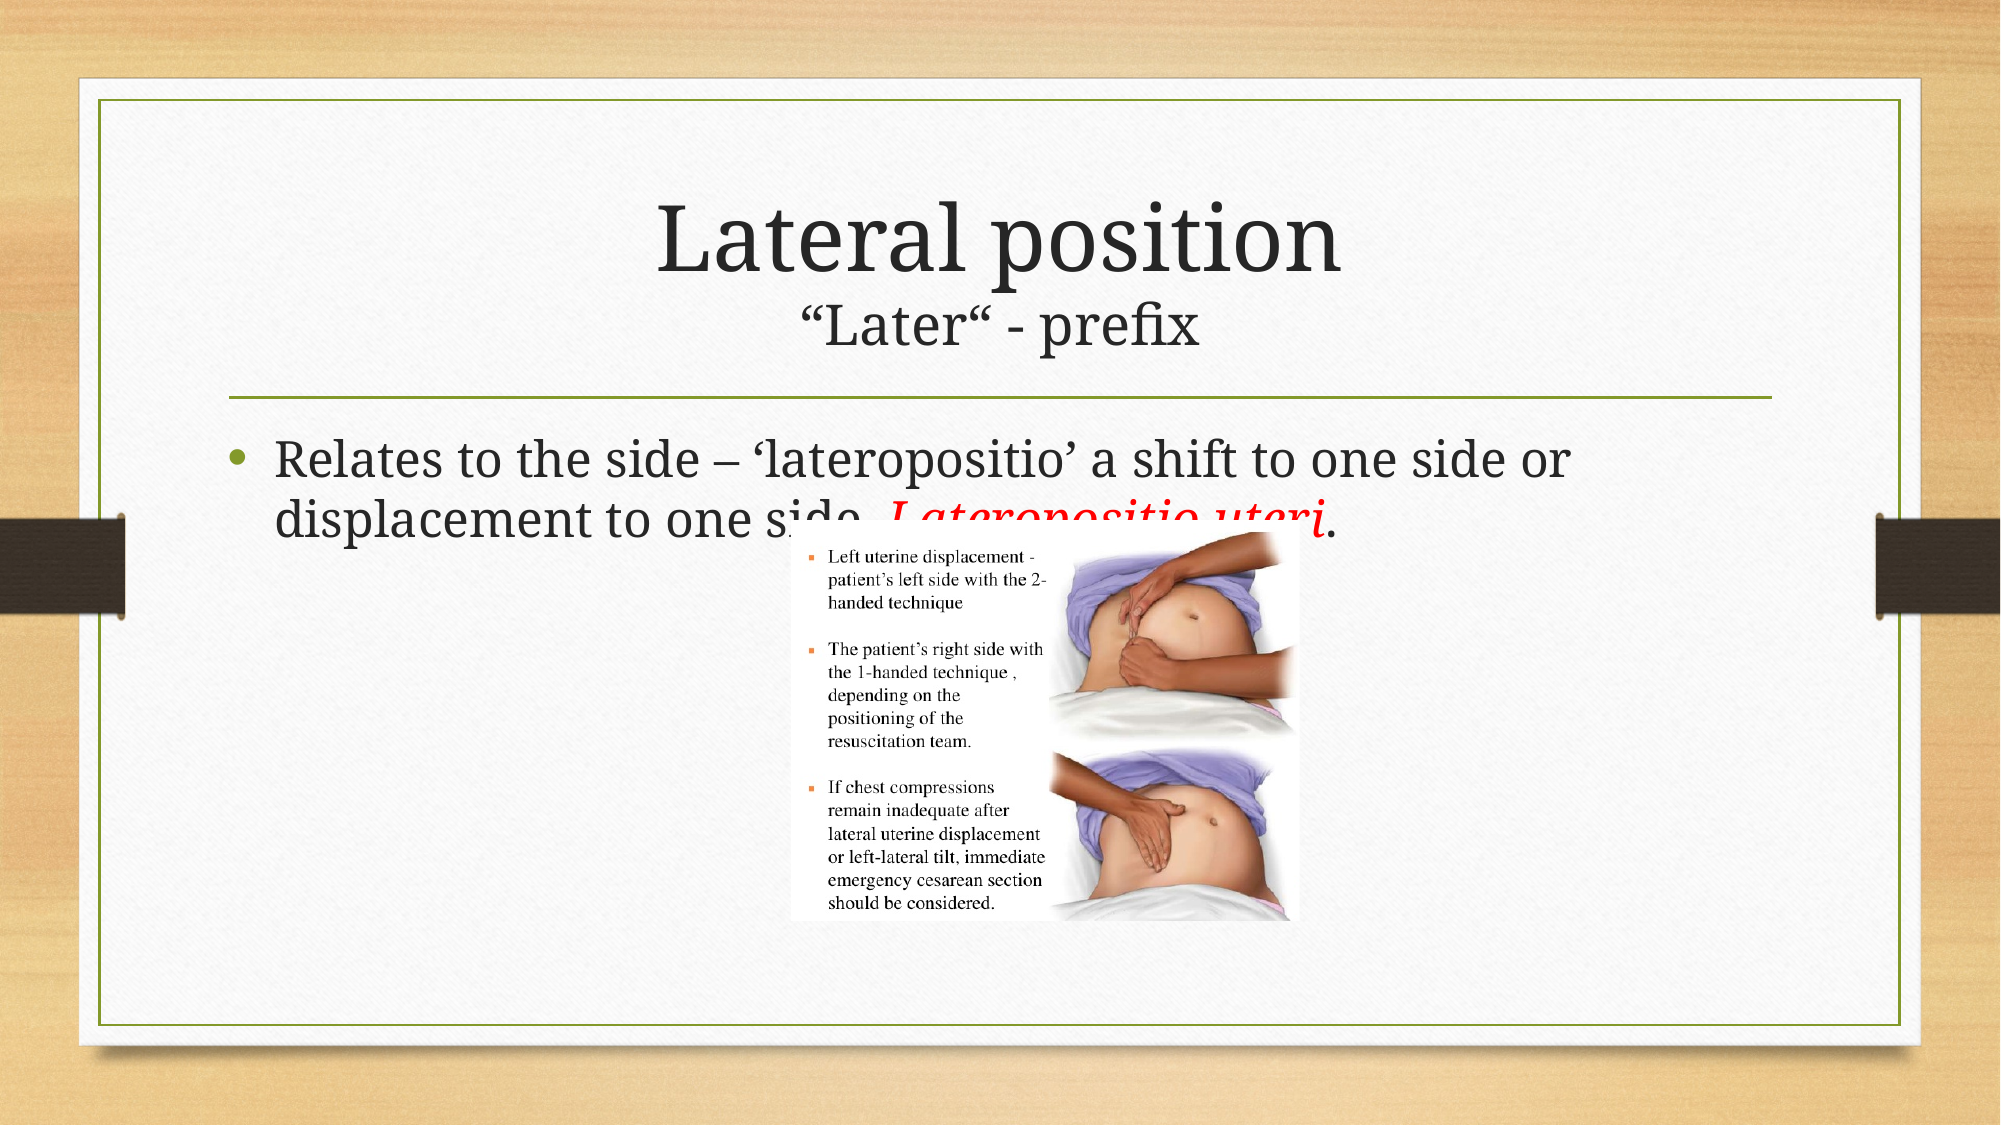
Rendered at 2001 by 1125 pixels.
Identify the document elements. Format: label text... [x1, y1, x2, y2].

title Lateral position “Later“ - prefix [212, 161, 1788, 375]
picture [0, 0, 2001, 1125]
list Relates to the side – ‘lateropositio’ a shift to one side or displacement to one side. Lateropositio uteri. [212, 419, 1788, 964]
